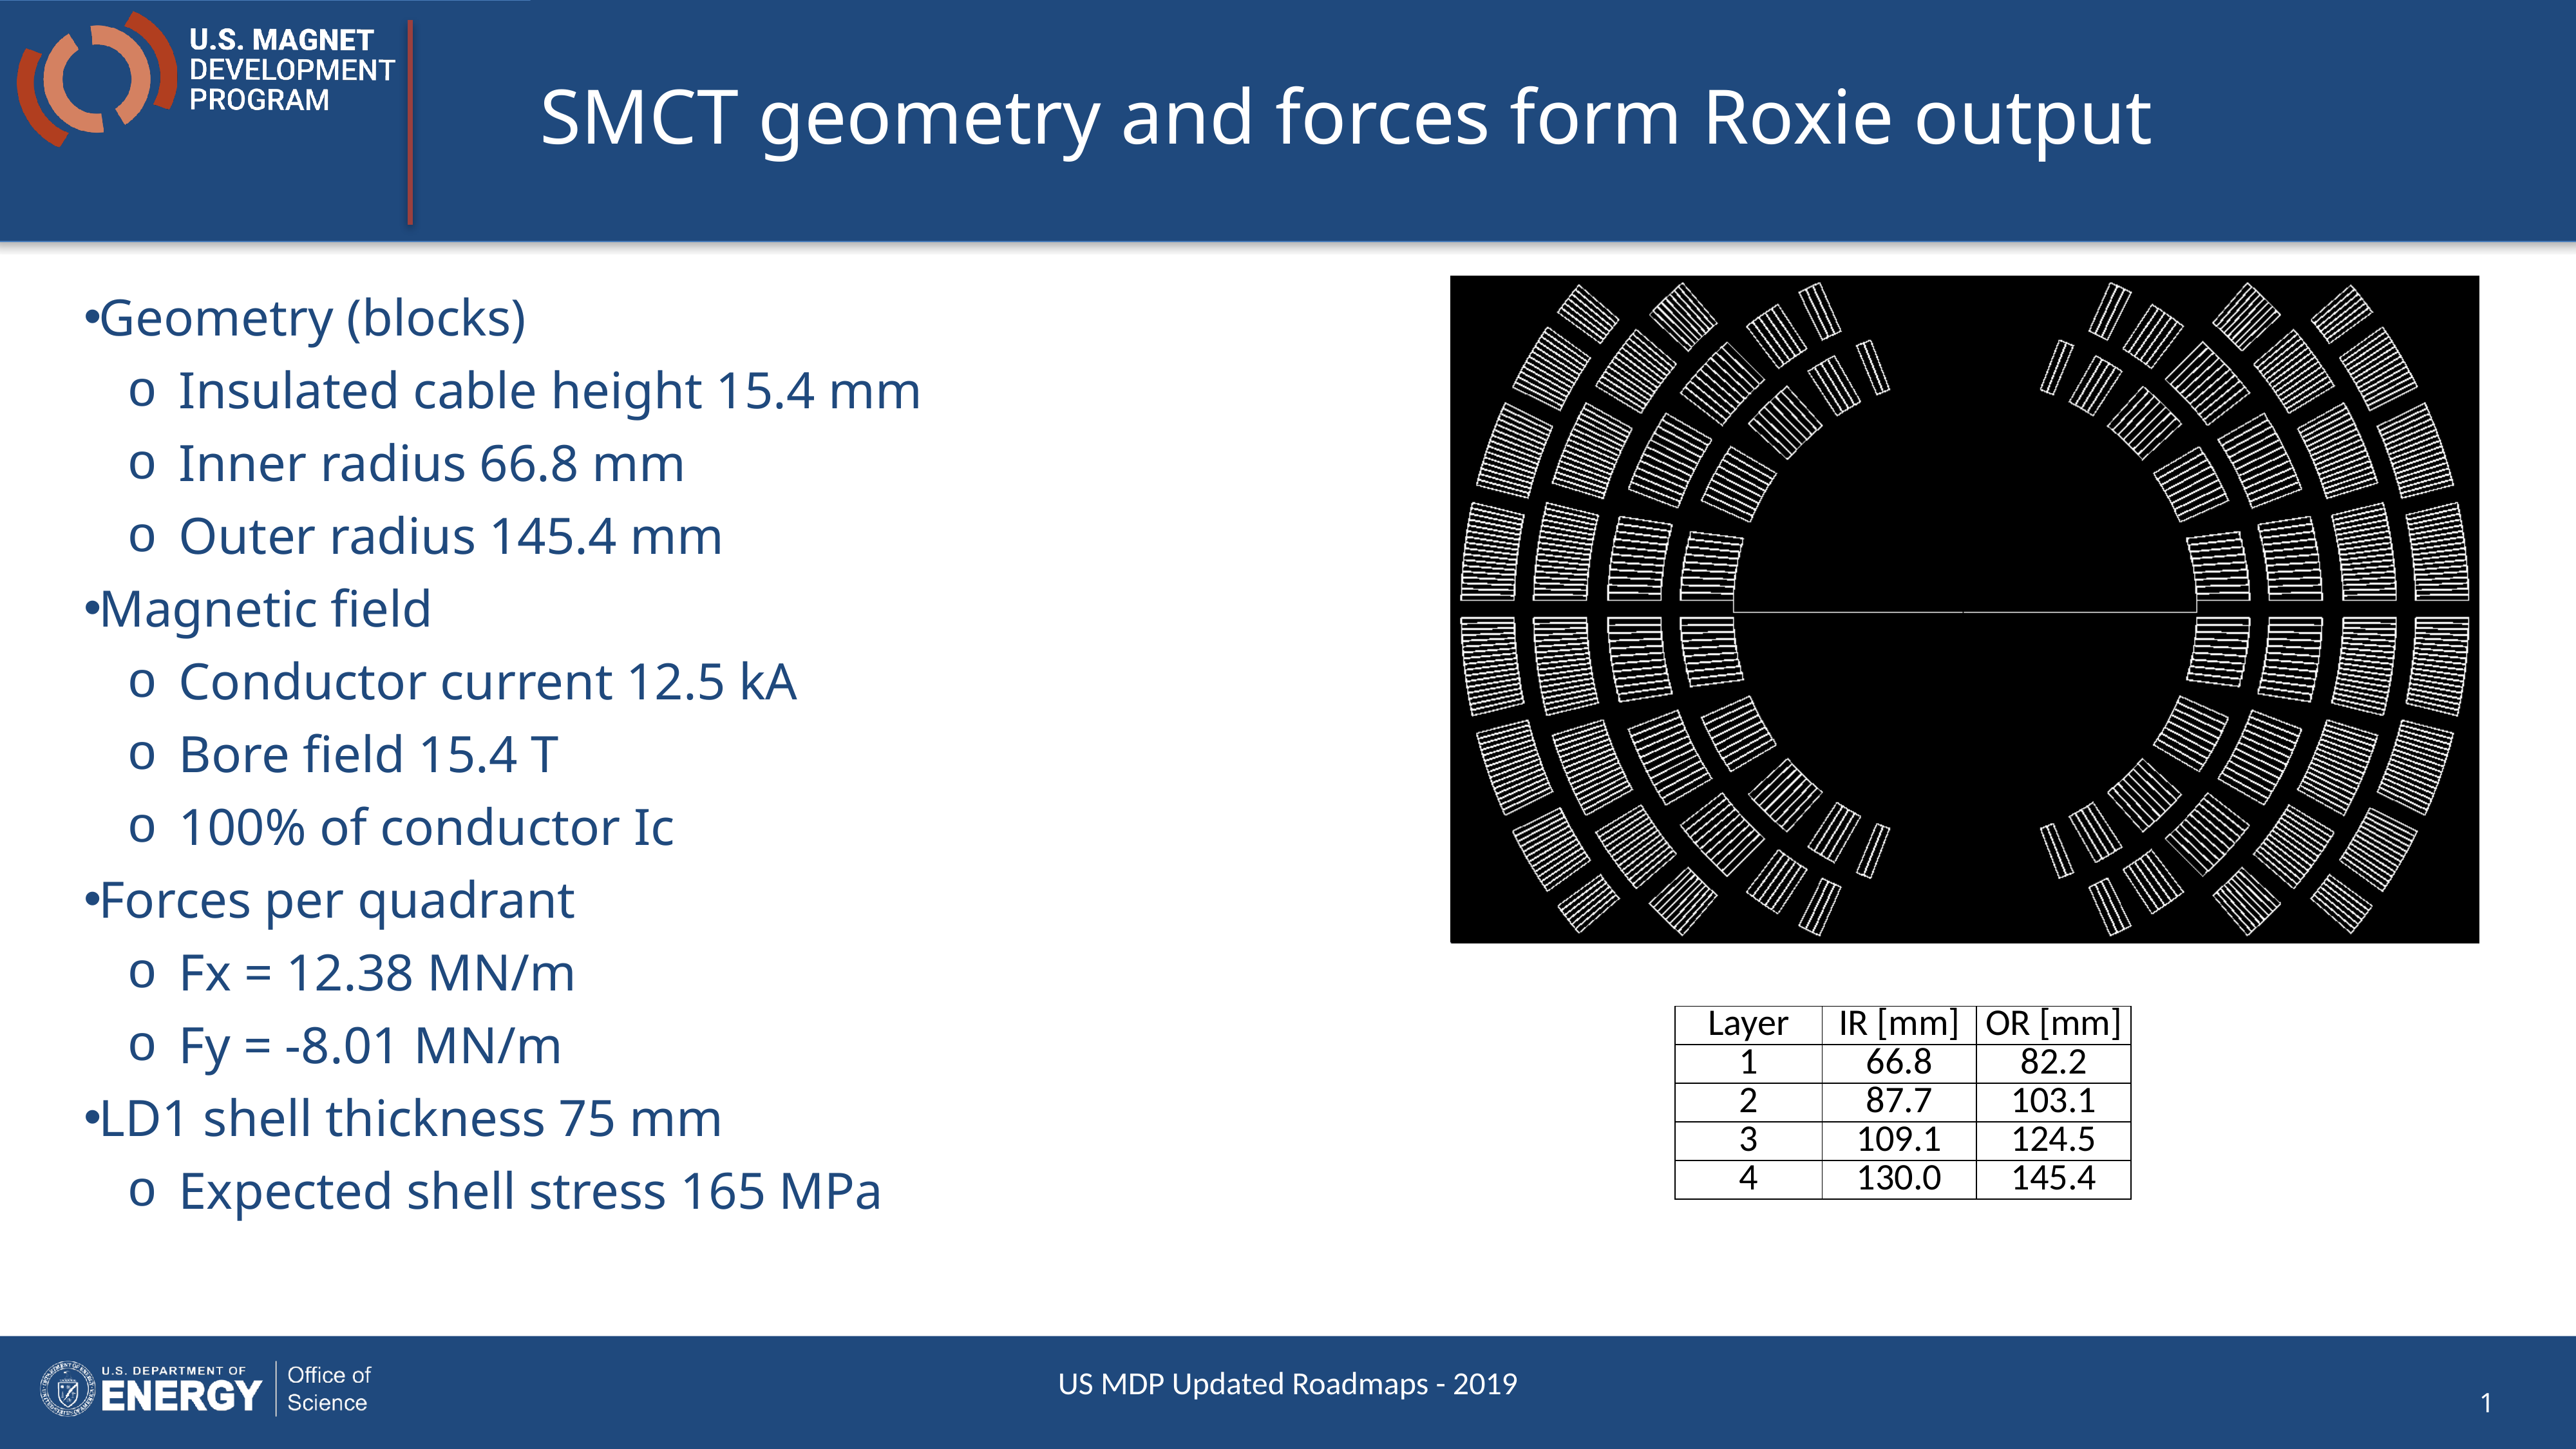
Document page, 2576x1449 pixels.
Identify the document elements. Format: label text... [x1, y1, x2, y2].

table_cell 145.4 [1977, 1161, 2130, 1198]
table_cell 82.2 [1977, 1045, 2130, 1083]
picture [17, 11, 395, 147]
table_cell 3 [1676, 1122, 1822, 1160]
table_header OR [mm] [1977, 1007, 2130, 1044]
table_cell 130.0 [1823, 1161, 1976, 1198]
footer US MDP Updated Roadmaps - 2019 [853, 1343, 1723, 1421]
table_header Layer [1676, 1007, 1822, 1044]
slide_number 1 [2453, 1379, 2505, 1429]
picture [40, 1361, 372, 1417]
title SMCT geometry and forces form Roxie output [530, 0, 2576, 232]
table_cell 1 [1676, 1045, 1822, 1083]
table_cell 109.1 [1823, 1122, 1976, 1160]
list Geometry (blocks) Insulated cable height 15.4 mm Inner radius 66.8 mm Outer radius 145.4 mm Magnetic field Conductor current 12.5 kA Bore field 15.4 T 100% of conductor Ic Forces per quadrant Fx = 12.38 MN/m Fy = -8.01 MN/m LD1 shell thickness 75 mm Expected shell stress 165 MPa [73, 275, 1357, 1233]
table_cell 87.7 [1823, 1084, 1976, 1121]
table_cell 2 [1676, 1084, 1822, 1121]
table_header IR [mm] [1823, 1007, 1976, 1044]
table_cell 66.8 [1823, 1045, 1976, 1083]
table_cell 4 [1676, 1161, 1822, 1198]
picture [1450, 276, 2479, 943]
table_cell 124.5 [1977, 1122, 2130, 1160]
table_cell 103.1 [1977, 1084, 2130, 1121]
